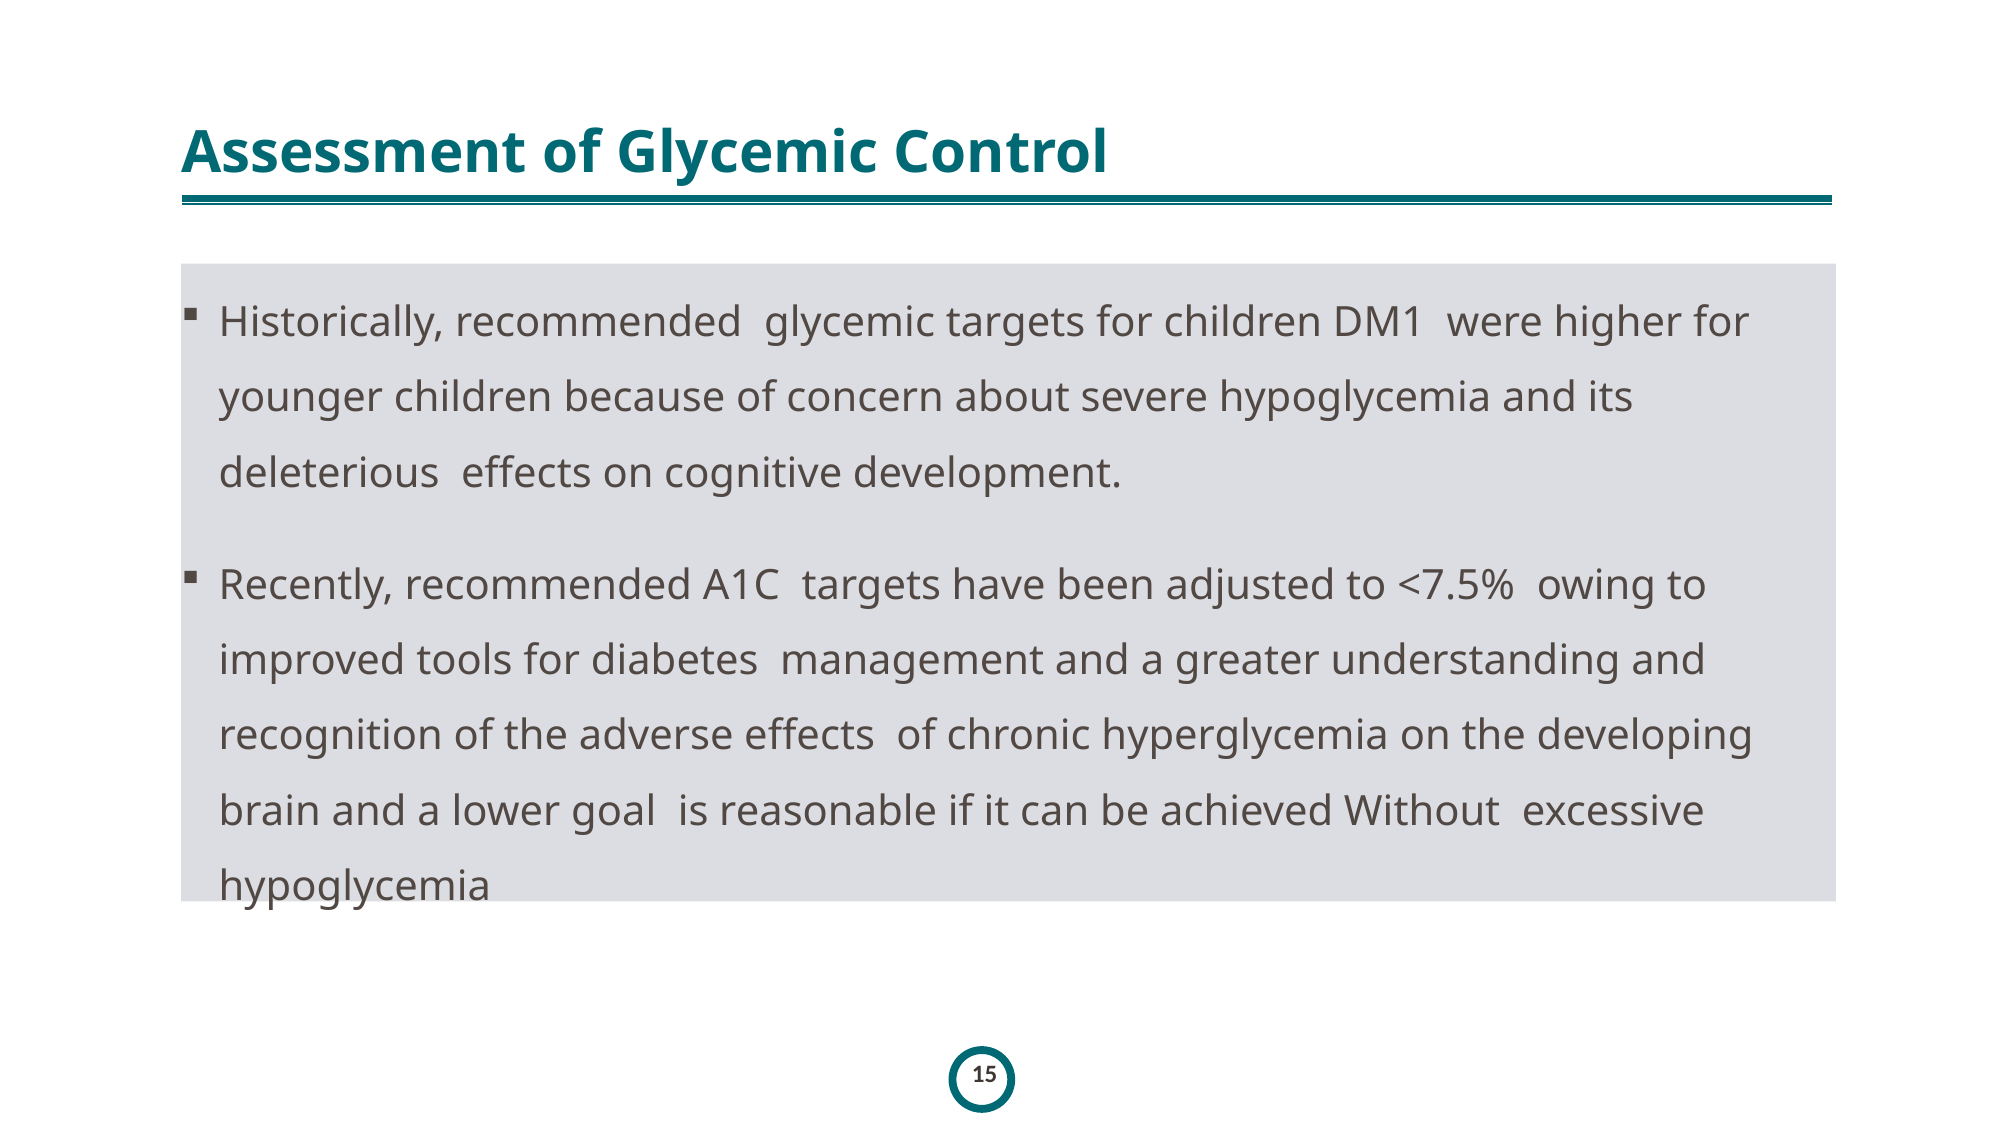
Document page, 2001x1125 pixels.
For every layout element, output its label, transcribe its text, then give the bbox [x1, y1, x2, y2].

slide_number 15 [948, 1042, 1021, 1103]
title Assessment of Glycemic Control [181, 12, 1819, 193]
list Historically, recommended glycemic targets for children DM1 were higher for younger children because of concern about severe hypoglycemia and its deleterious effects on cognitive development. Recently, recommended A1C targets have been adjusted to <7.5% owing to improved tools for diabetes management and a greater understanding and recognition of the adverse effects of chronic hyperglycemia on the developing brain and a lower goal is reasonable if it can be achieved Without excessive hypoglycemia [181, 262, 1851, 1013]
